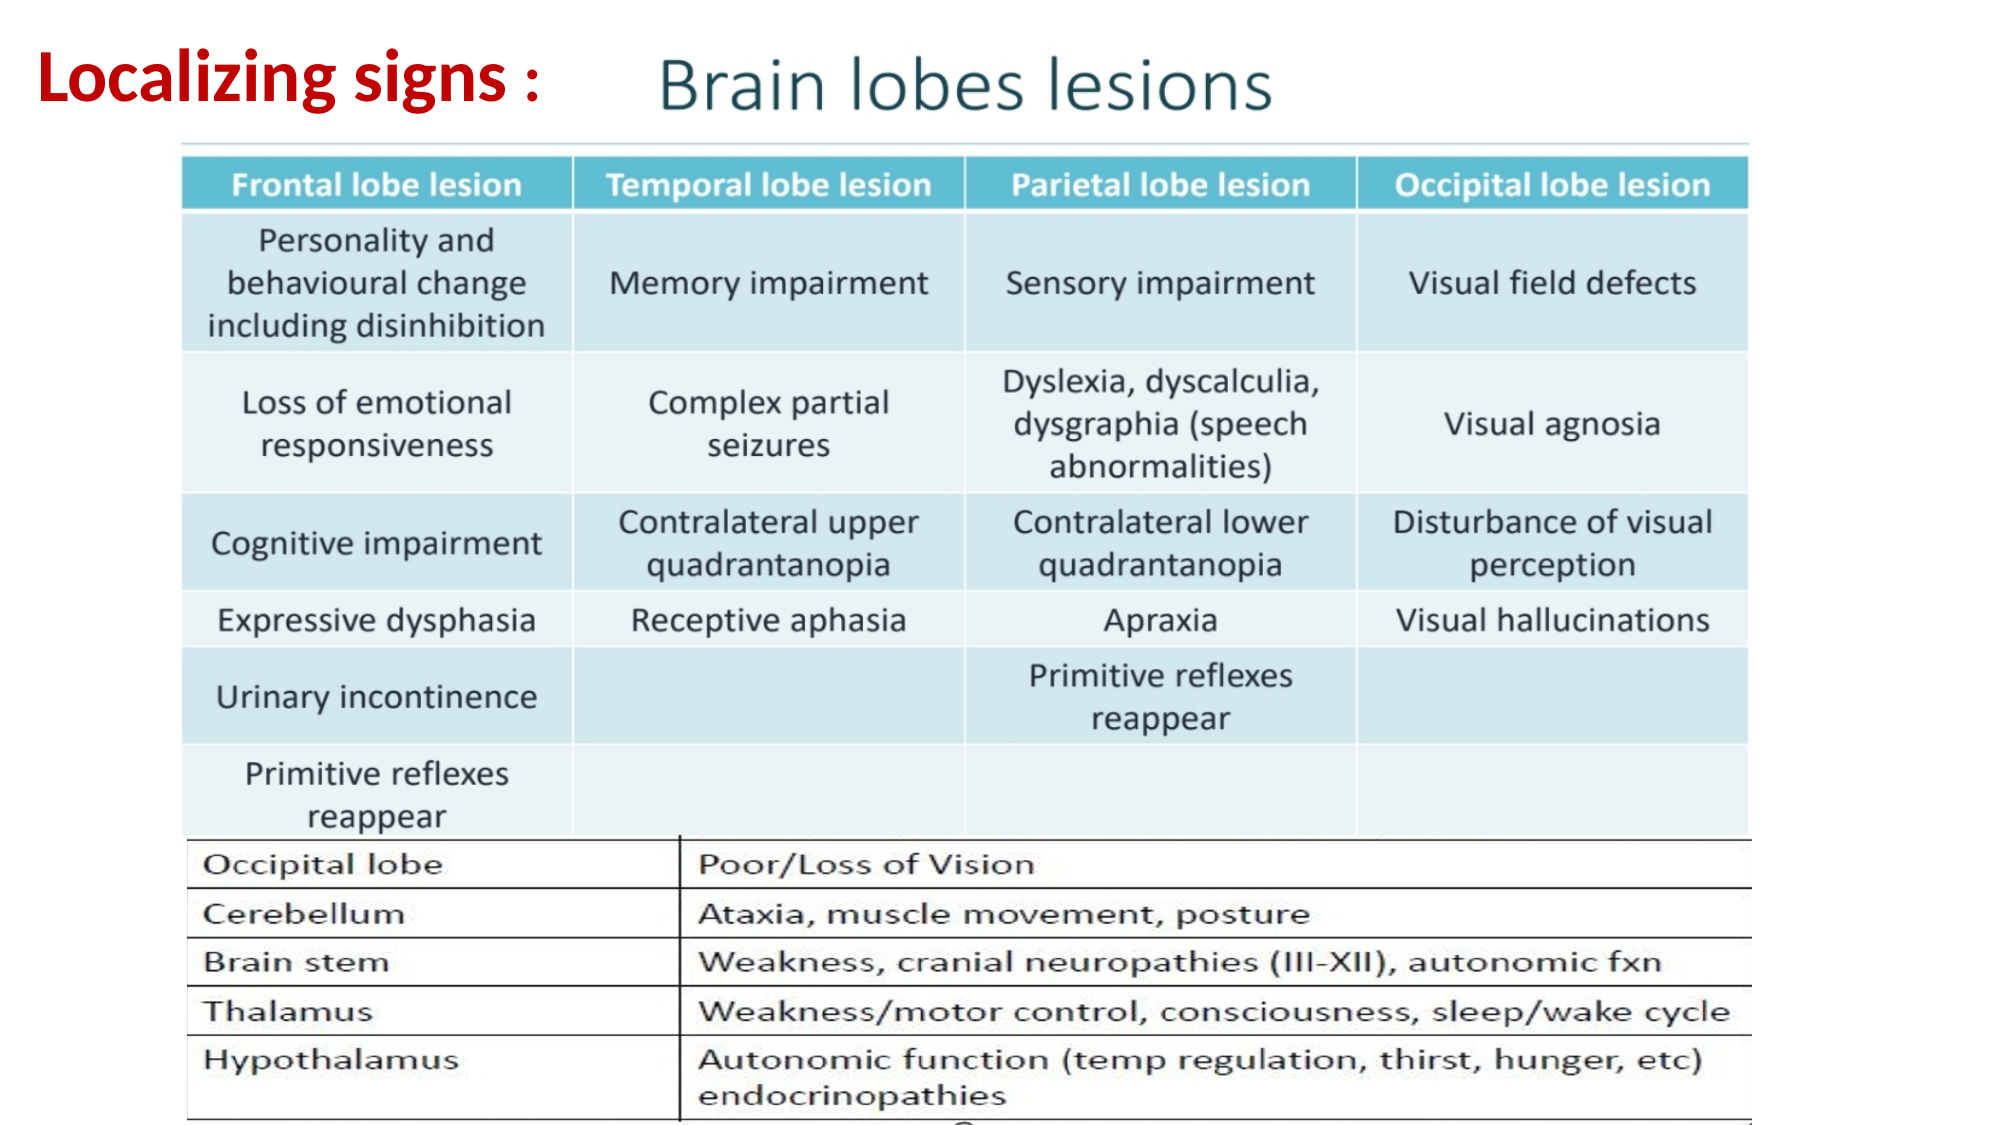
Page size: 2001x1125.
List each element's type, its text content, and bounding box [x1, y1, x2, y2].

picture [170, 41, 1753, 1125]
text_box Localizing signs : [22, 18, 600, 124]
